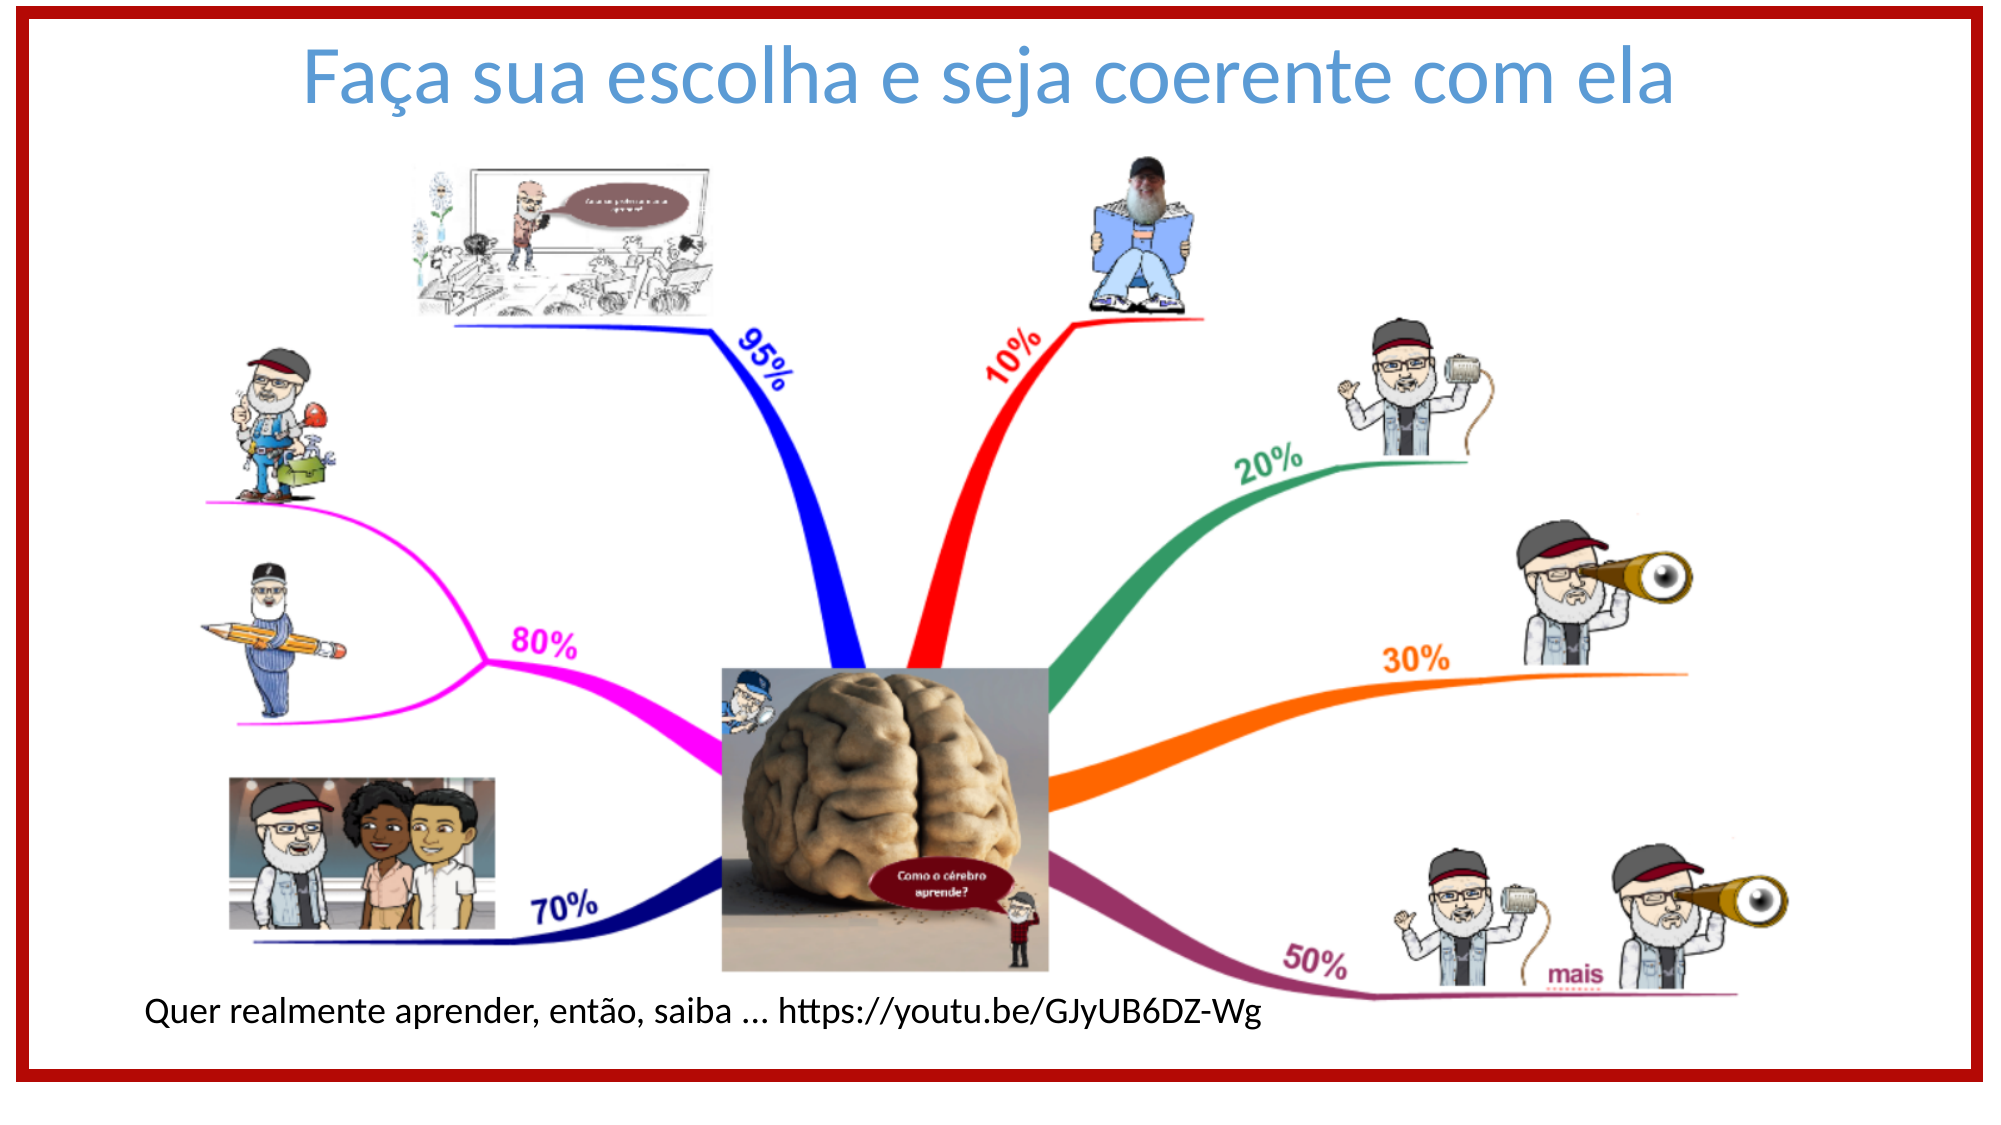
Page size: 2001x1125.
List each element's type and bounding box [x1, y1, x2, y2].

text_box [22, 12, 1978, 1076]
picture [129, 85, 1828, 1040]
